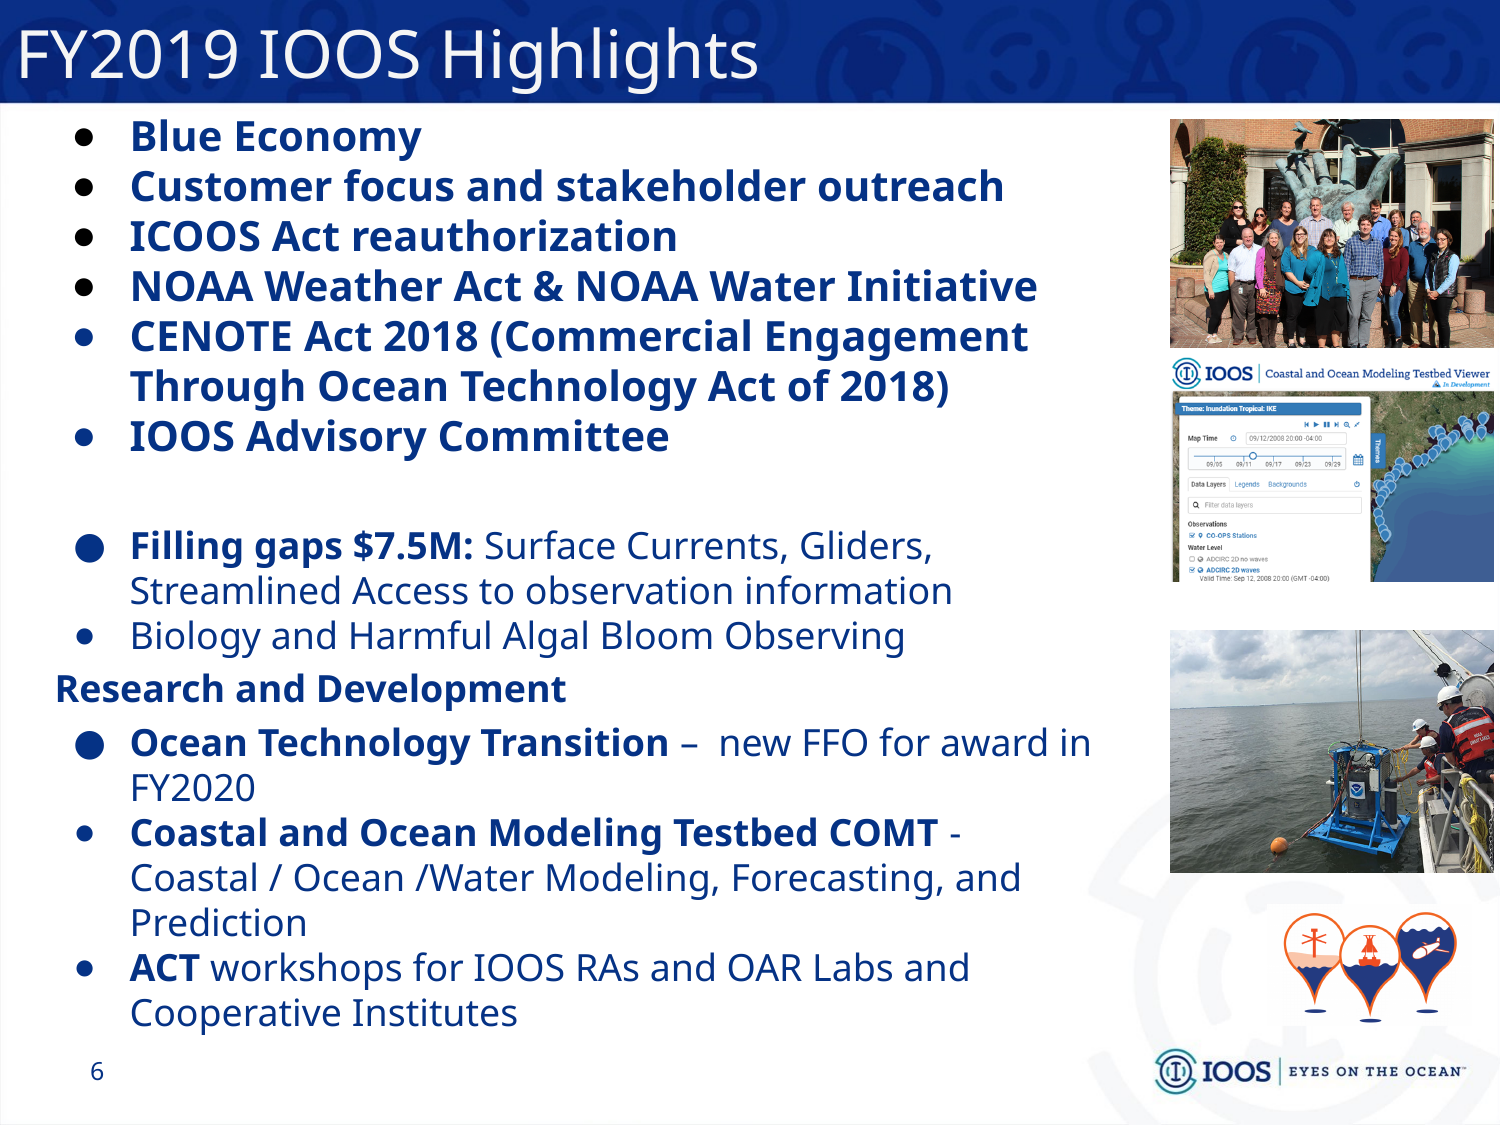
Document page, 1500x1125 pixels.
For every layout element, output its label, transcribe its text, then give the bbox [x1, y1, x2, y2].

title FY2019 IOOS Highlights [0, 2, 1500, 100]
text_box 6 [75, 1042, 200, 1103]
list Blue Economy Customer focus and stakeholder outreach ICOOS Act reauthorization NOAA Weather Act & NOAA Water Initiative CENOTE Act 2018 (Commercial Engagement Through Ocean Technology Act of 2018) IOOS Advisory Committee Filling gaps $7.5M: Surface Currents, Gliders, Streamlined Access to observation information Biology and Harmful Algal Bloom Observing Research and Development Ocean Technology Transition – new FFO for award in FY2020 Coastal and Ocean Modeling Testbed COMT - Coastal / Ocean /Water Modeling, Forecasting, and Prediction ACT workshops for IOOS RAs and OAR Labs and Cooperative Institutes [39, 44, 1132, 1012]
picture [0, 100, 1500, 1125]
